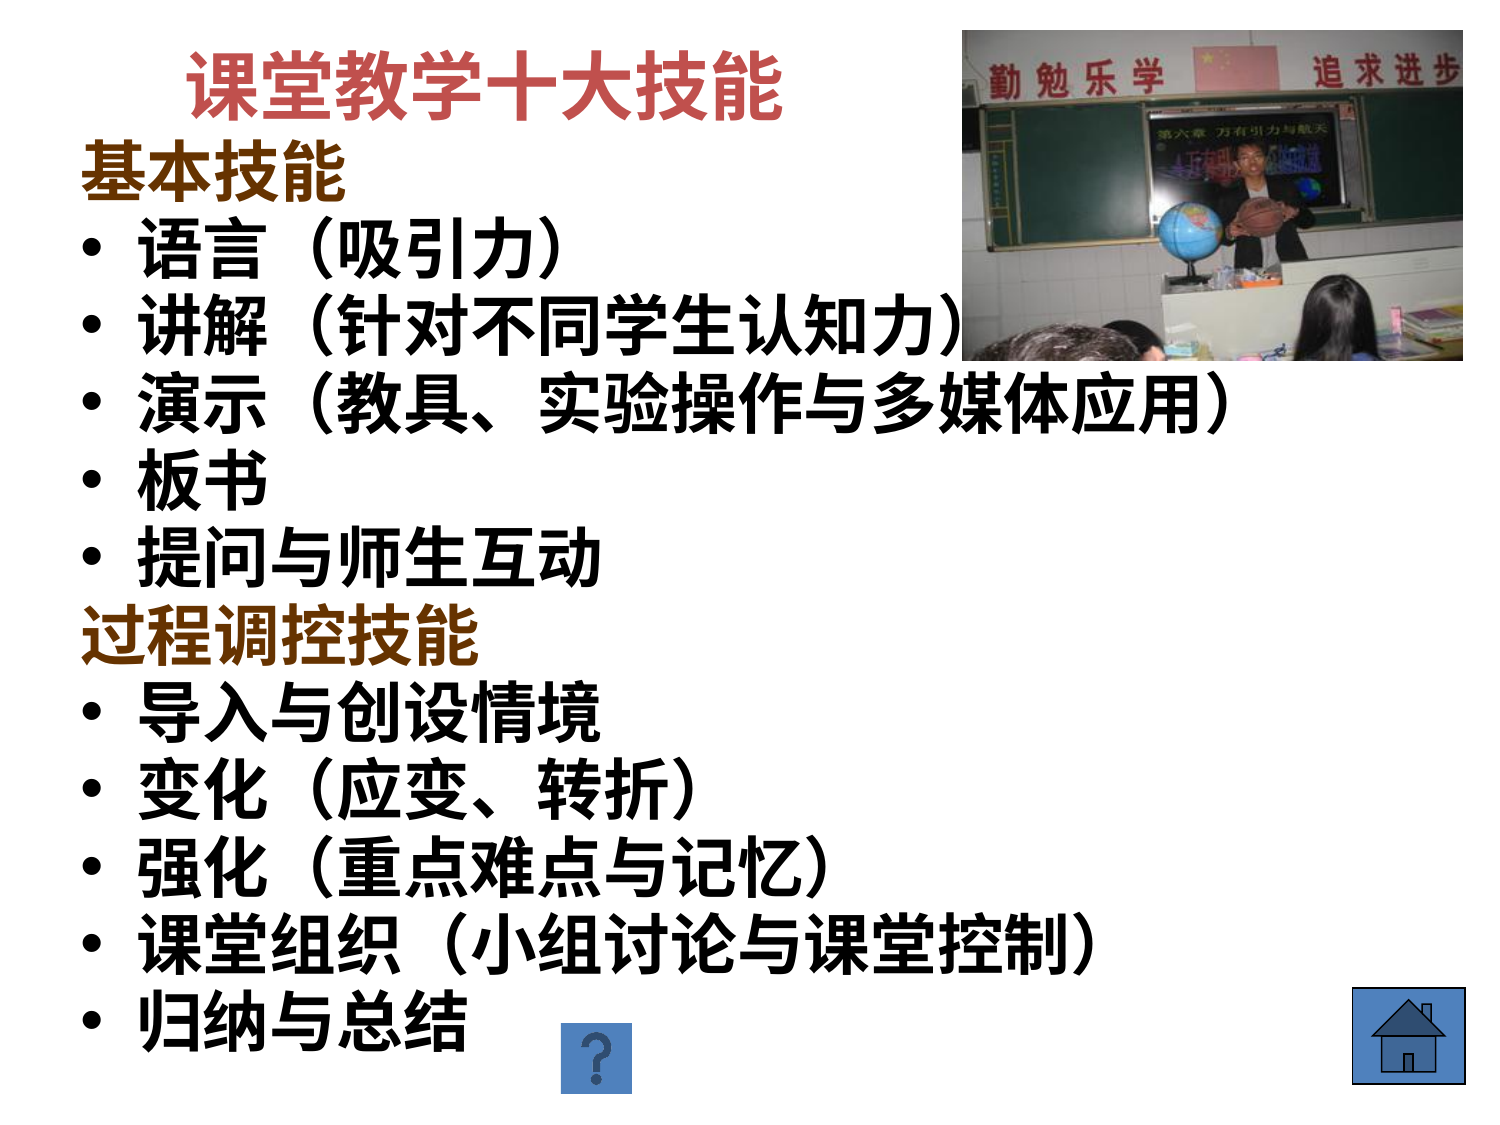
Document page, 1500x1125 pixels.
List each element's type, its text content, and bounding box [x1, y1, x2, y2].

text_box [1352, 987, 1465, 1084]
title 课堂教学十大技能 [76, 31, 892, 137]
picture [962, 30, 1463, 362]
text_box [560, 1023, 632, 1094]
list 基本技能 语言（吸引力） 讲解（针对不同学生认知力） 演示（教具、实验操作与多媒体应用） 板书 提问与师生互动 过程调控技能 导入与创设情境 变化（应变、转折） 强化（重点难点与记忆） 课堂组织（小组讨论与课堂控制） 归纳与总结 [64, 137, 1340, 1094]
